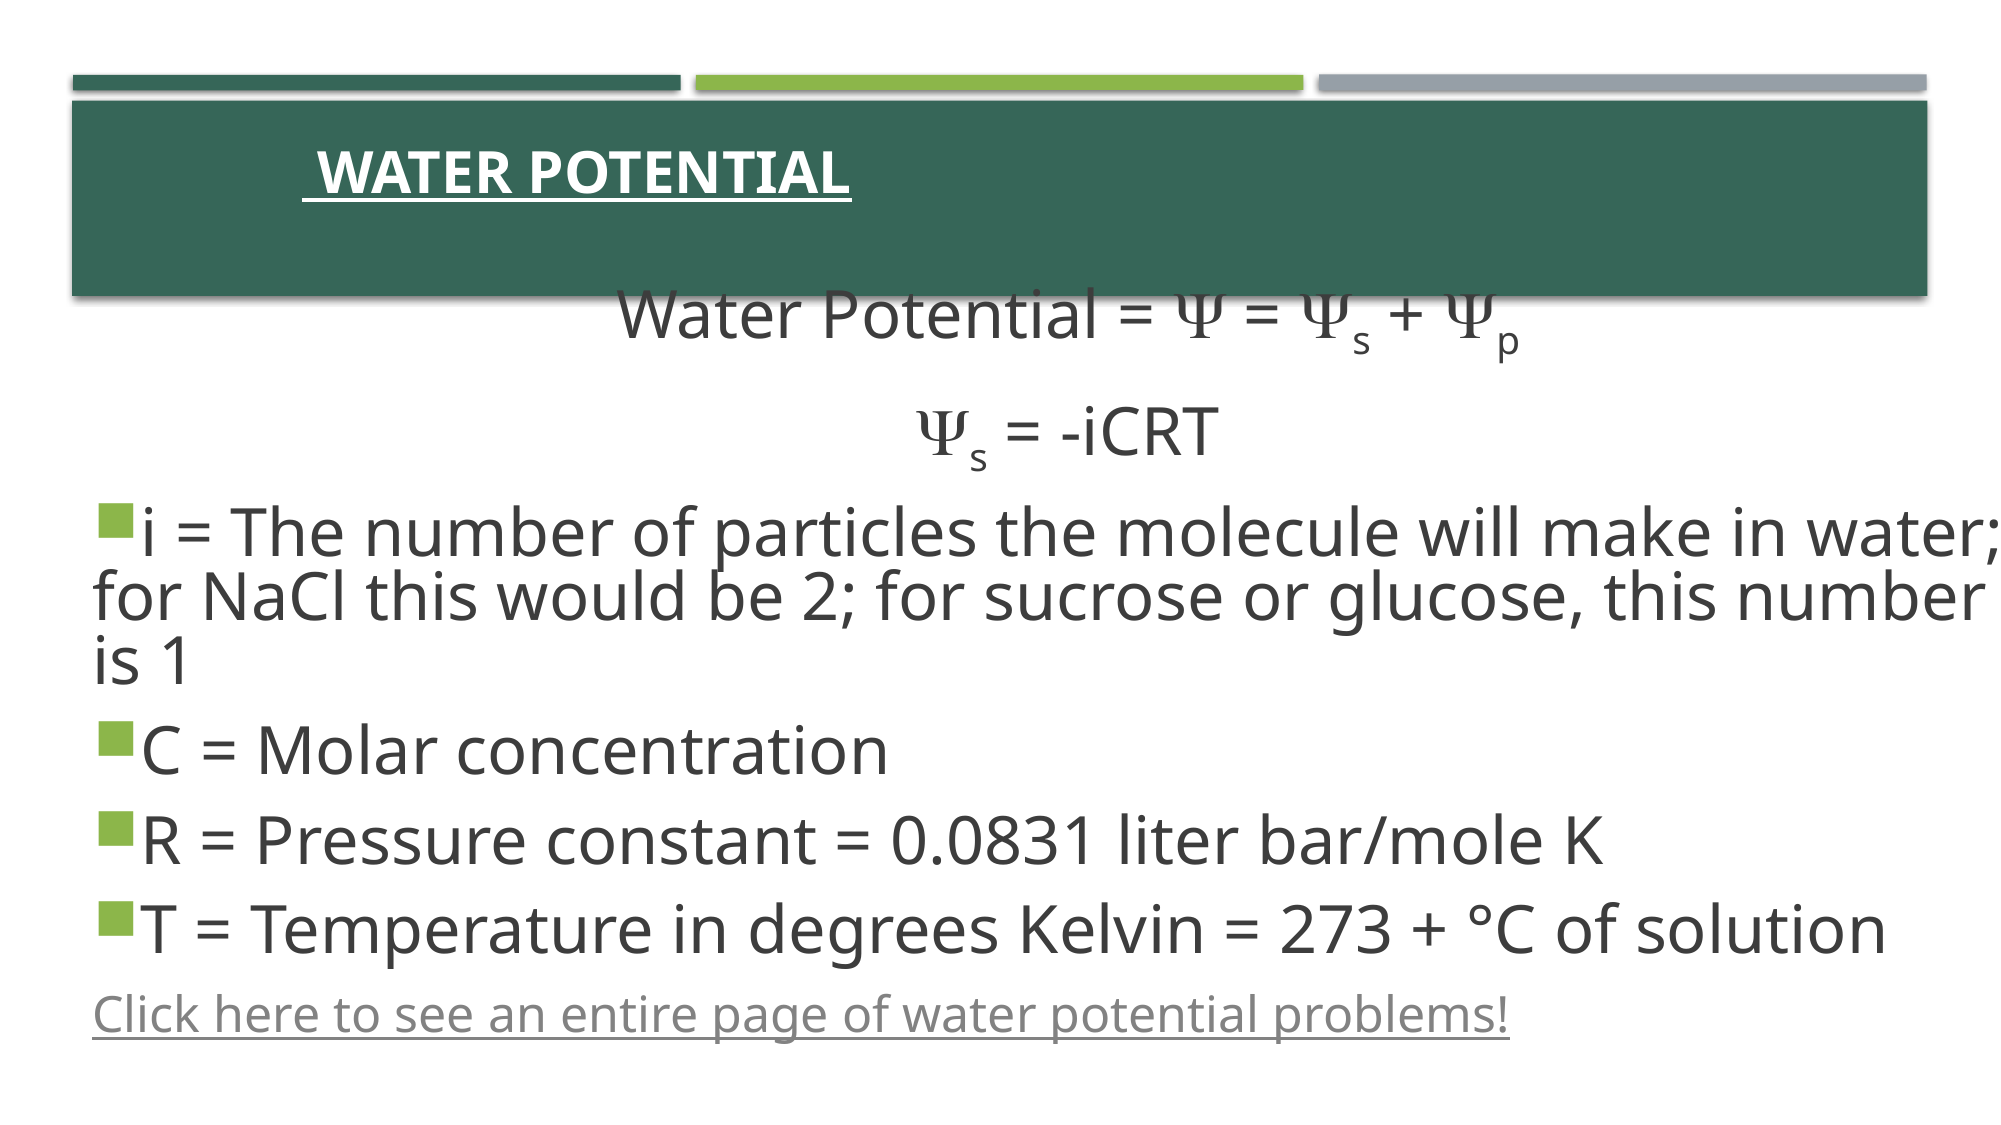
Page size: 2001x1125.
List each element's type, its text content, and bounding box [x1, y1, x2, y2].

title Water Potential [287, 24, 1750, 213]
list Water Potential = Y = Ys + Yp Ys = -iCRT i = The number of particles the molecule will make in water; for NaCl this would be 2; for sucrose or glucose, this number is 1 C = Molar concentration R = Pressure constant = 0.0831 liter bar/mole K T = Temperature in degrees Kelvin = 273 + °C of solution Click here to see an entire page of water potential problems! [77, 240, 2000, 1075]
